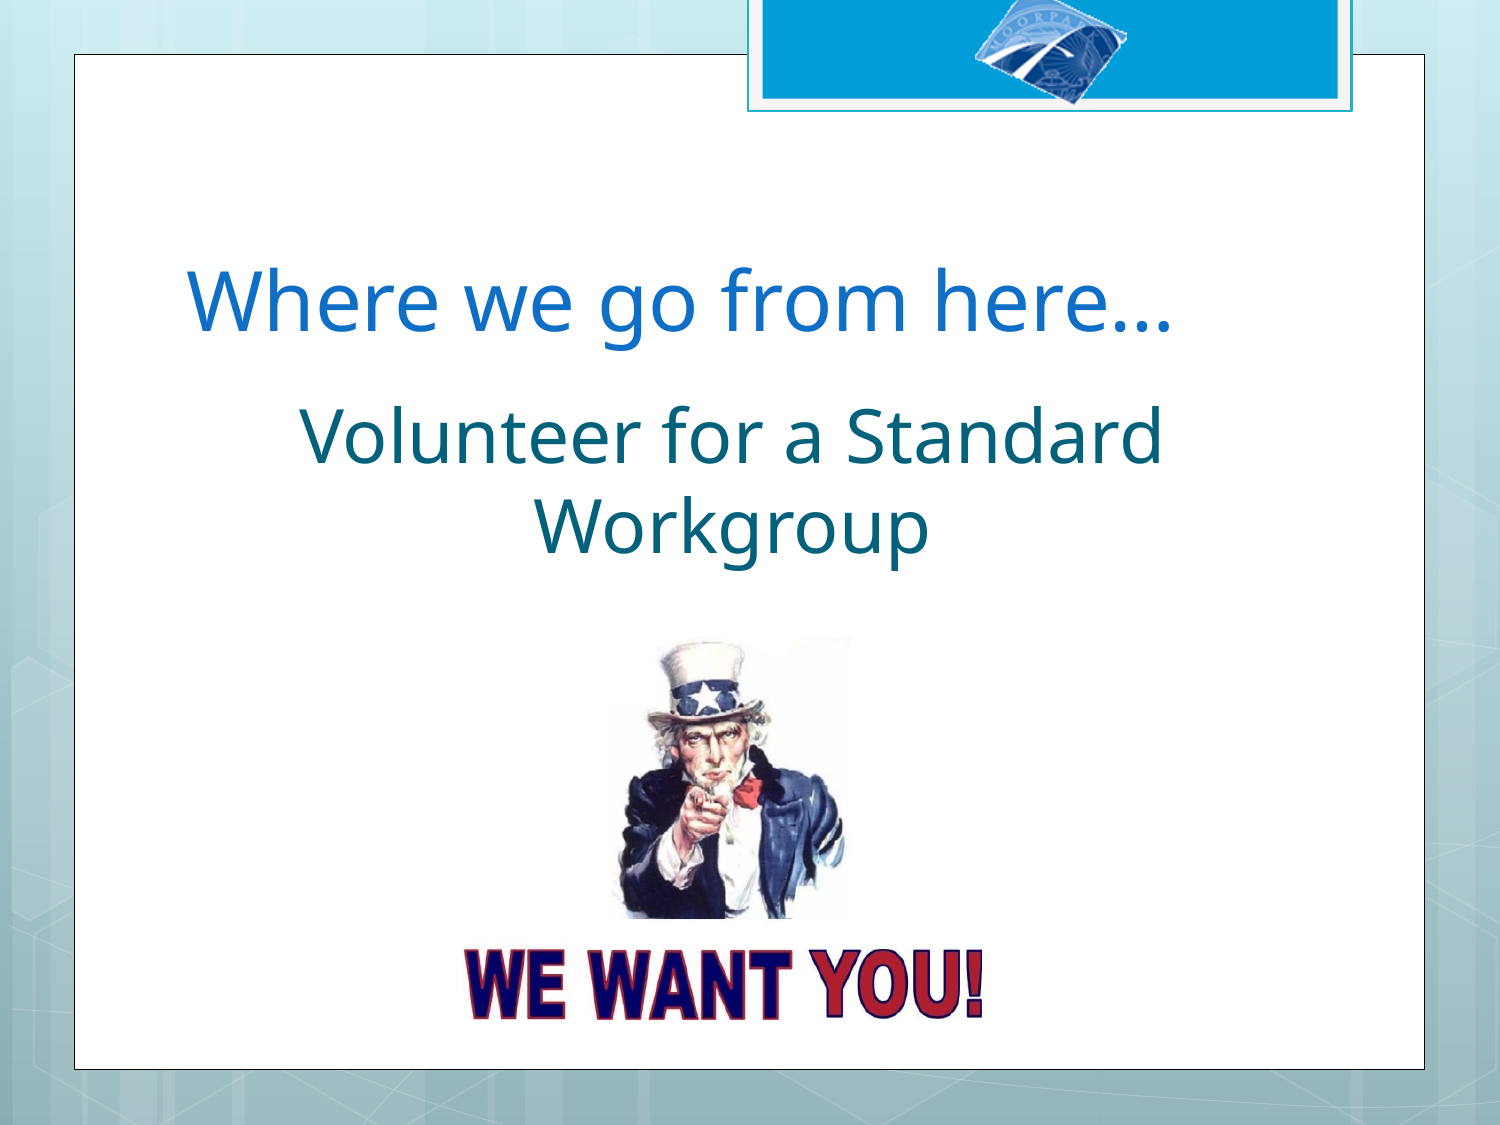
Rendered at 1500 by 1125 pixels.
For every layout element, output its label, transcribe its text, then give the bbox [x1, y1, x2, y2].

title Where we go from here… [171, 168, 1324, 357]
picture [974, 0, 1127, 107]
list Volunteer for a Standard Workgroup [171, 381, 1283, 700]
picture [462, 637, 982, 1021]
